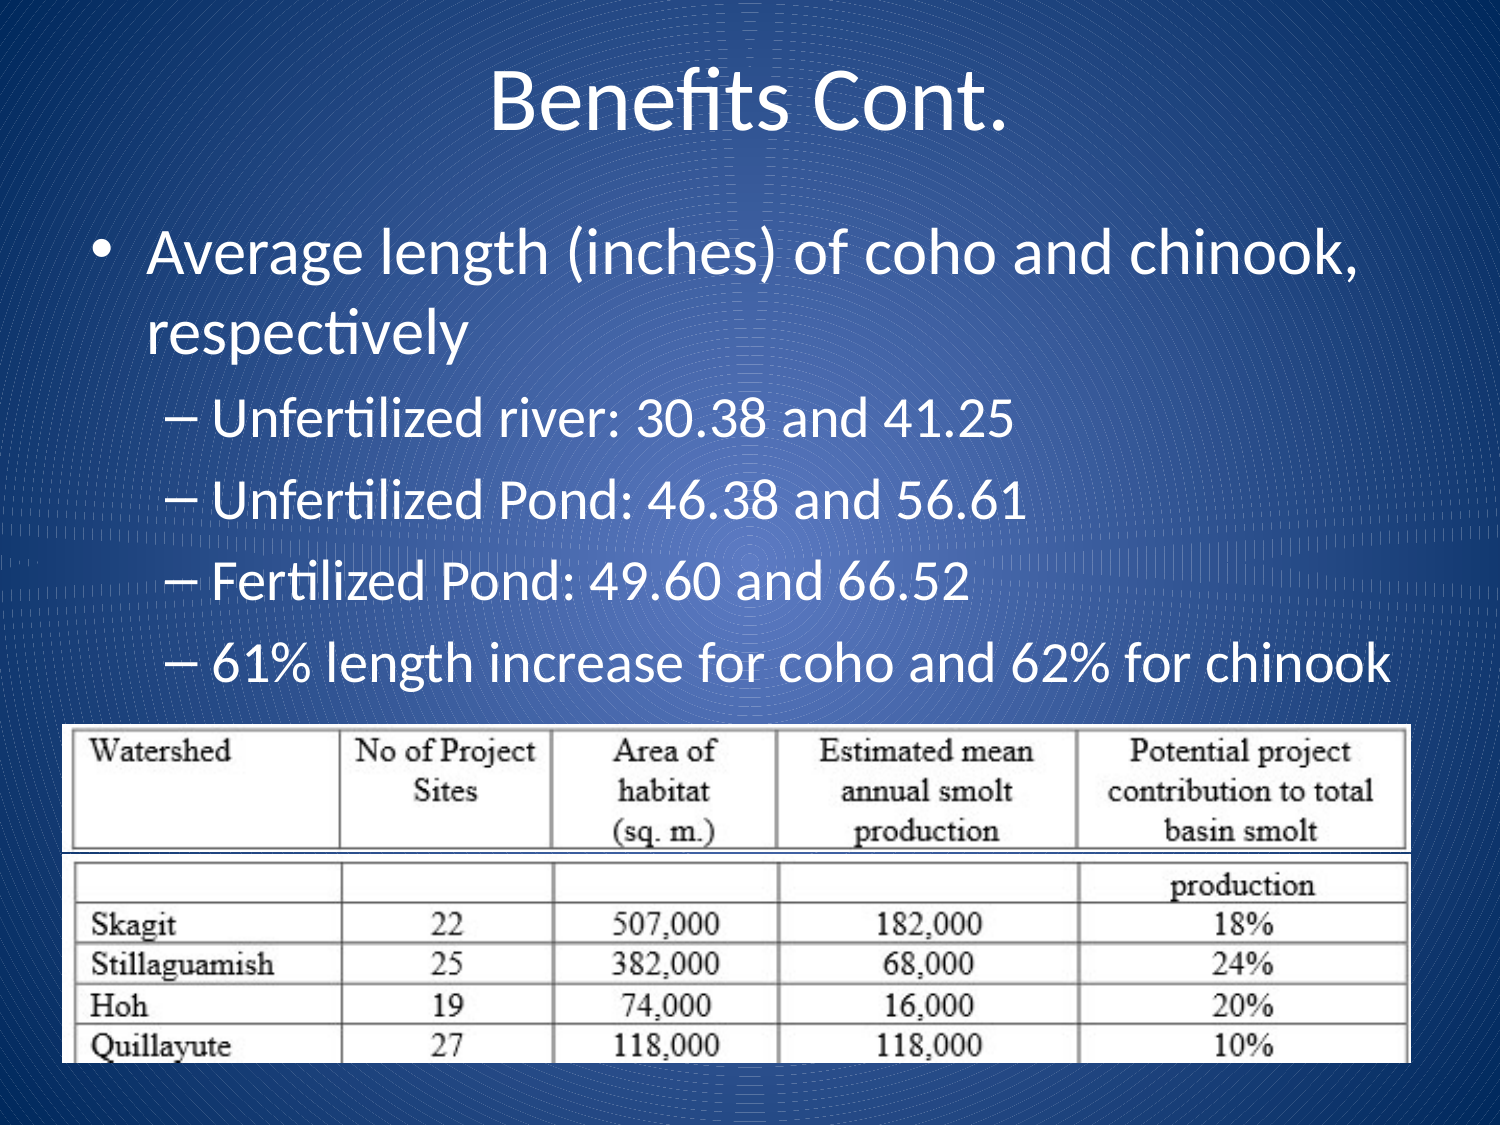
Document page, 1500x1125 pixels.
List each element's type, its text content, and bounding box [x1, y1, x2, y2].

picture [62, 724, 1411, 1063]
title Benefits Cont. [75, 0, 1425, 188]
list Average length (inches) of coho and chinook, respectively Unfertilized river: 30.38 and 41.25 Unfertilized Pond: 46.38 and 56.61 Fertilized Pond: 49.60 and 66.52 61% length increase for coho and 62% for chinook [75, 200, 1425, 943]
